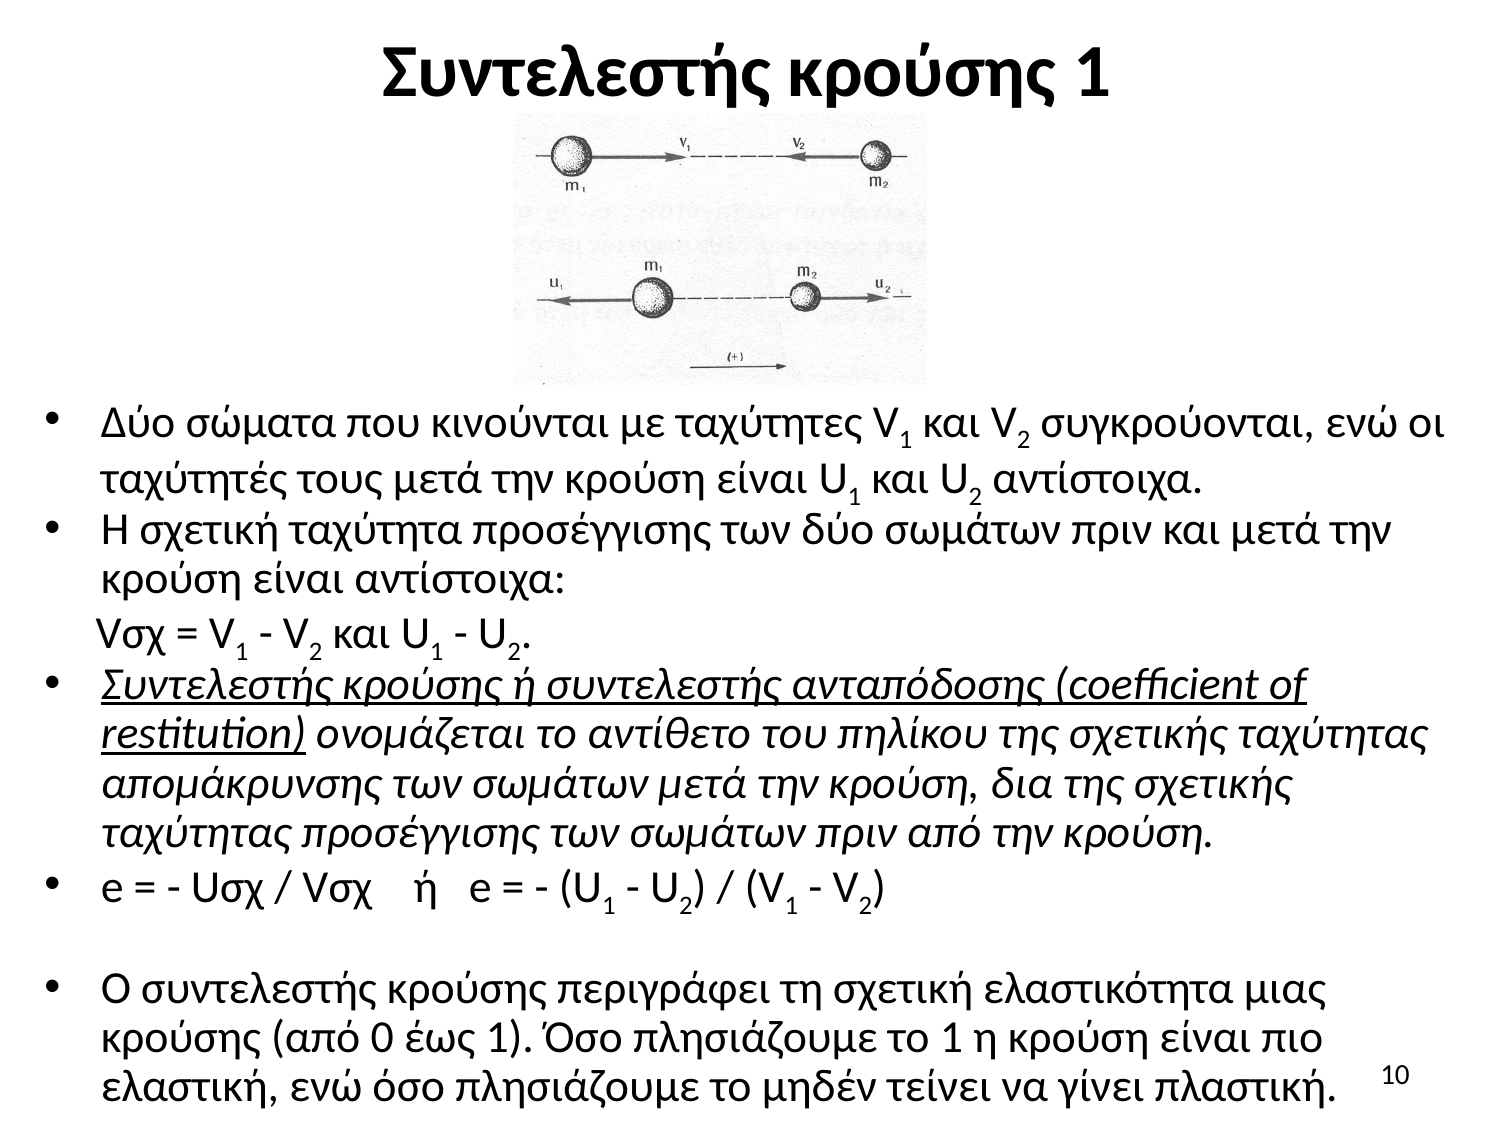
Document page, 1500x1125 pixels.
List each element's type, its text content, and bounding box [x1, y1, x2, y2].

list Δύο σώματα που κινούνται με ταχύτητες V1 και V2 συγκρούονται, ενώ οι ταχύτητές τους μετά την κρούση είναι U1 και U2 αντίστοιχα. Η σχετική ταχύτητα προσέγγισης των δύο σωμάτων πριν και μετά την κρούση είναι αντίστοιχα: Vσχ = V1 - V2 και U1 - U2. Συντελεστής κρούσης ή συντελεστής ανταπόδοσης (coefficient of restitution) ονομάζεται το αντίθετο του πηλίκου της σχετικής ταχύτητας απομάκρυνσης των σωμάτων μετά την κρούση, δια της σχετικής ταχύτητας προσέγγισης των σωμάτων πριν από την κρούση. e = - Uσχ / Vσχ ή e = - (U1 - U2) / (V1 - V2) Ο συντελεστής κρούσης περιγράφει τη σχετική ελαστικότητα μιας κρούσης (από 0 έως 1). Όσο πλησιάζουμε το 1 η κρούση είναι πιο ελαστική, ενώ όσο πλησιάζουμε το μηδέν τείνει να γίνει πλαστική. [29, 384, 1471, 1083]
slide_number 10 [1074, 1042, 1425, 1103]
title Συντελεστής κρούσης 1 [41, 30, 1453, 102]
picture [513, 113, 928, 386]
